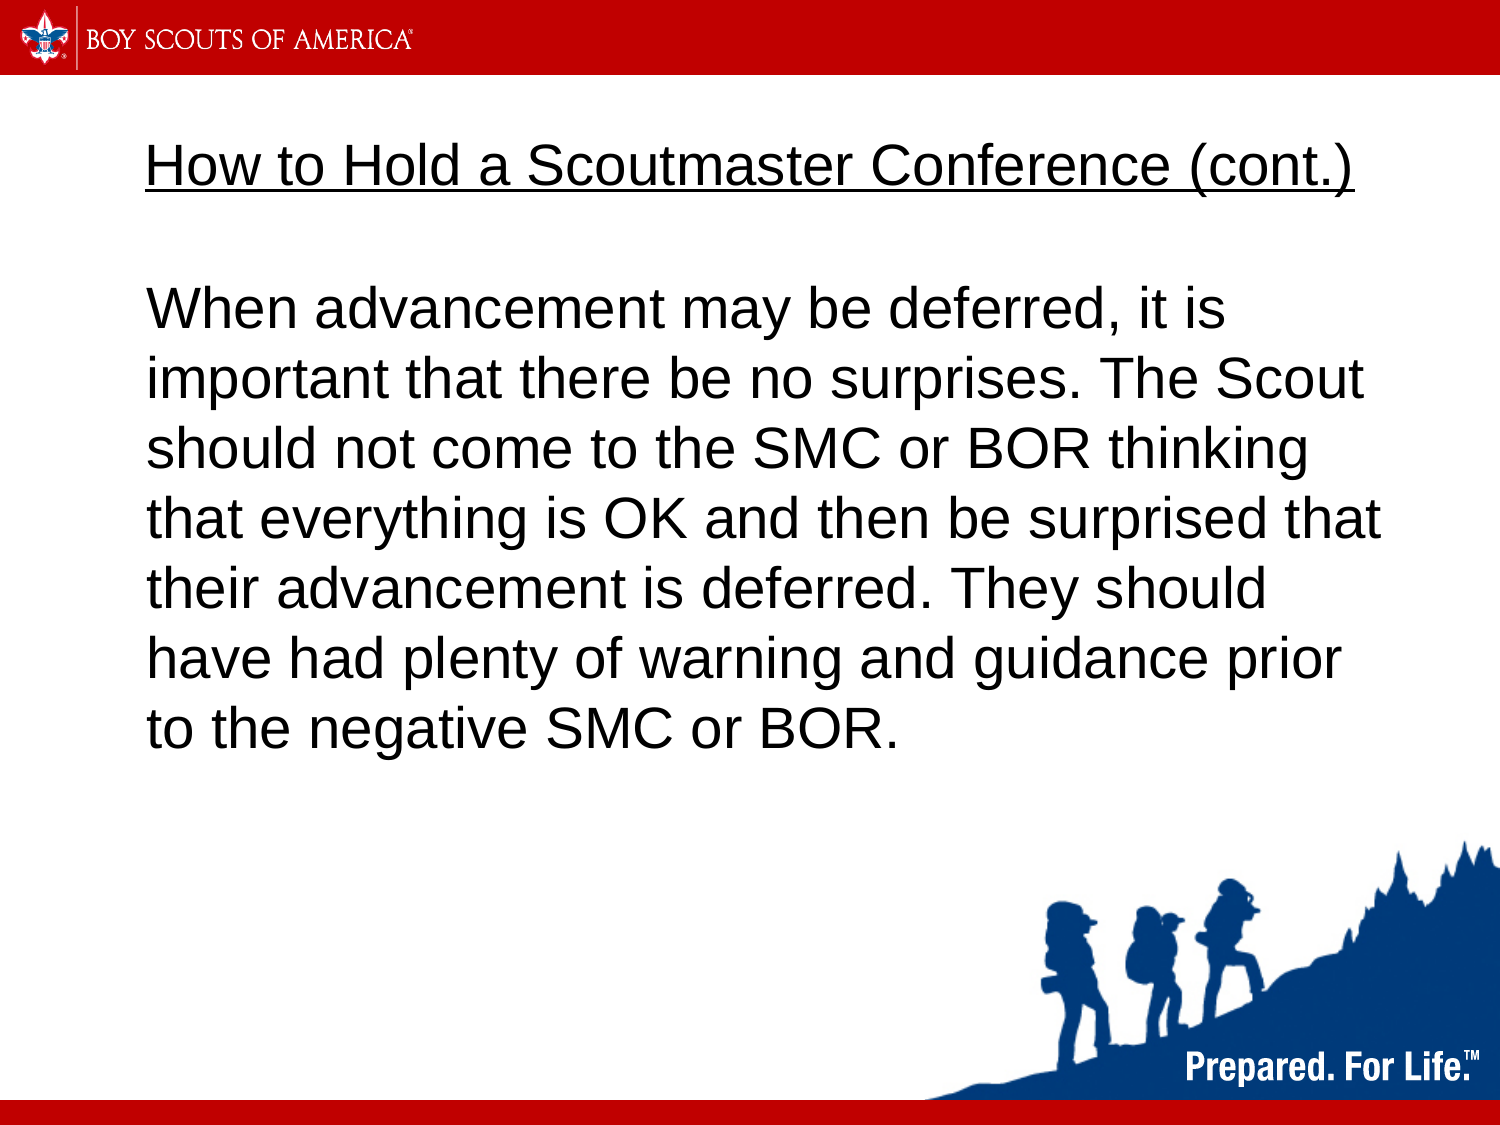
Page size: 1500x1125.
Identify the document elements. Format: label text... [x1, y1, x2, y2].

picture [924, 832, 1500, 1100]
title How to Hold a Scoutmaster Conference (cont.) [74, 87, 1426, 238]
picture [20, 6, 413, 70]
list When advancement may be deferred, it is important that there be no surprises. The Scout should not come to the SMC or BOR thinking that everything is OK and then be surprised that their advancement is deferred. They should have had plenty of warning and guidance prior to the negative SMC or BOR. [74, 262, 1426, 888]
